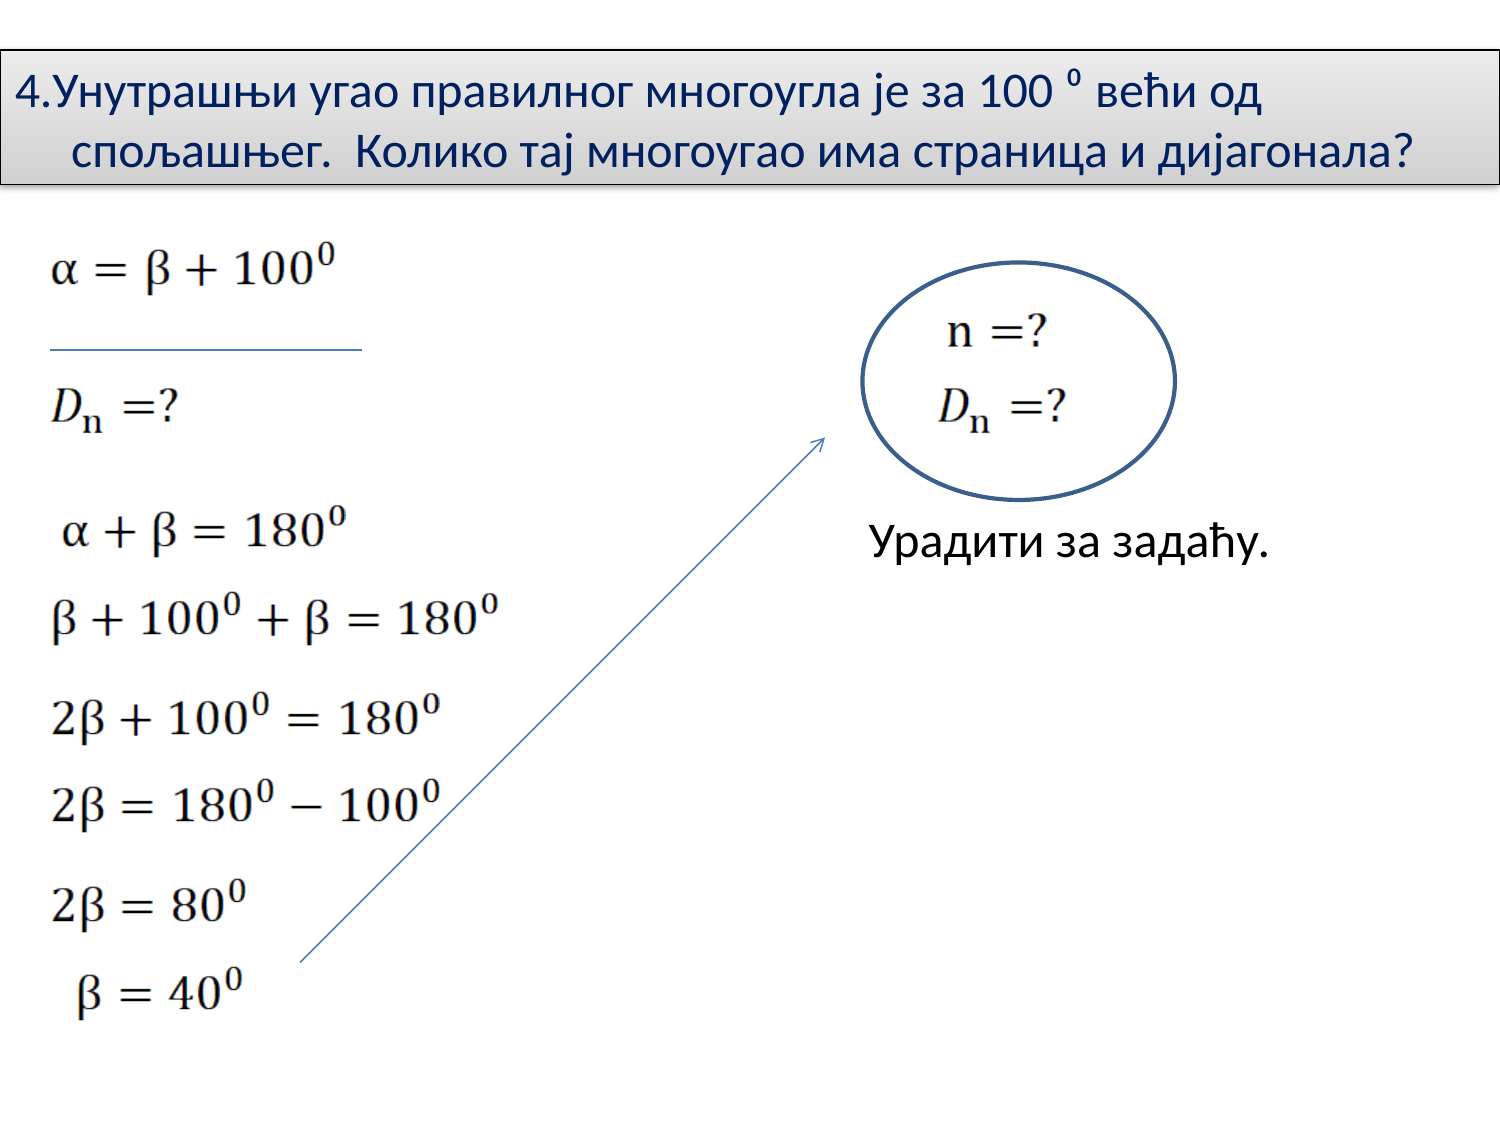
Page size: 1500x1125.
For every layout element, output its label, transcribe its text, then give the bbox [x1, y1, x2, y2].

picture [49, 774, 299, 844]
text_box [860, 260, 1178, 499]
text_box [0, 0, 1500, 75]
picture [49, 587, 299, 657]
text_box [0, 142, 1500, 218]
text_box 4.Унутрашњи угао правилног многоугла је за 100 ⁰ већи од спољашњег. Колико тај многоугао има страница и дијагонала? [0, 75, 1500, 142]
picture [924, 299, 1048, 368]
text_box Урадити за задаћу. [853, 499, 1286, 575]
picture [49, 874, 249, 944]
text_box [299, 437, 826, 963]
picture [49, 499, 299, 569]
picture [49, 237, 338, 307]
picture [74, 962, 247, 1032]
picture [49, 374, 180, 443]
picture [937, 374, 1068, 443]
picture [49, 687, 299, 757]
